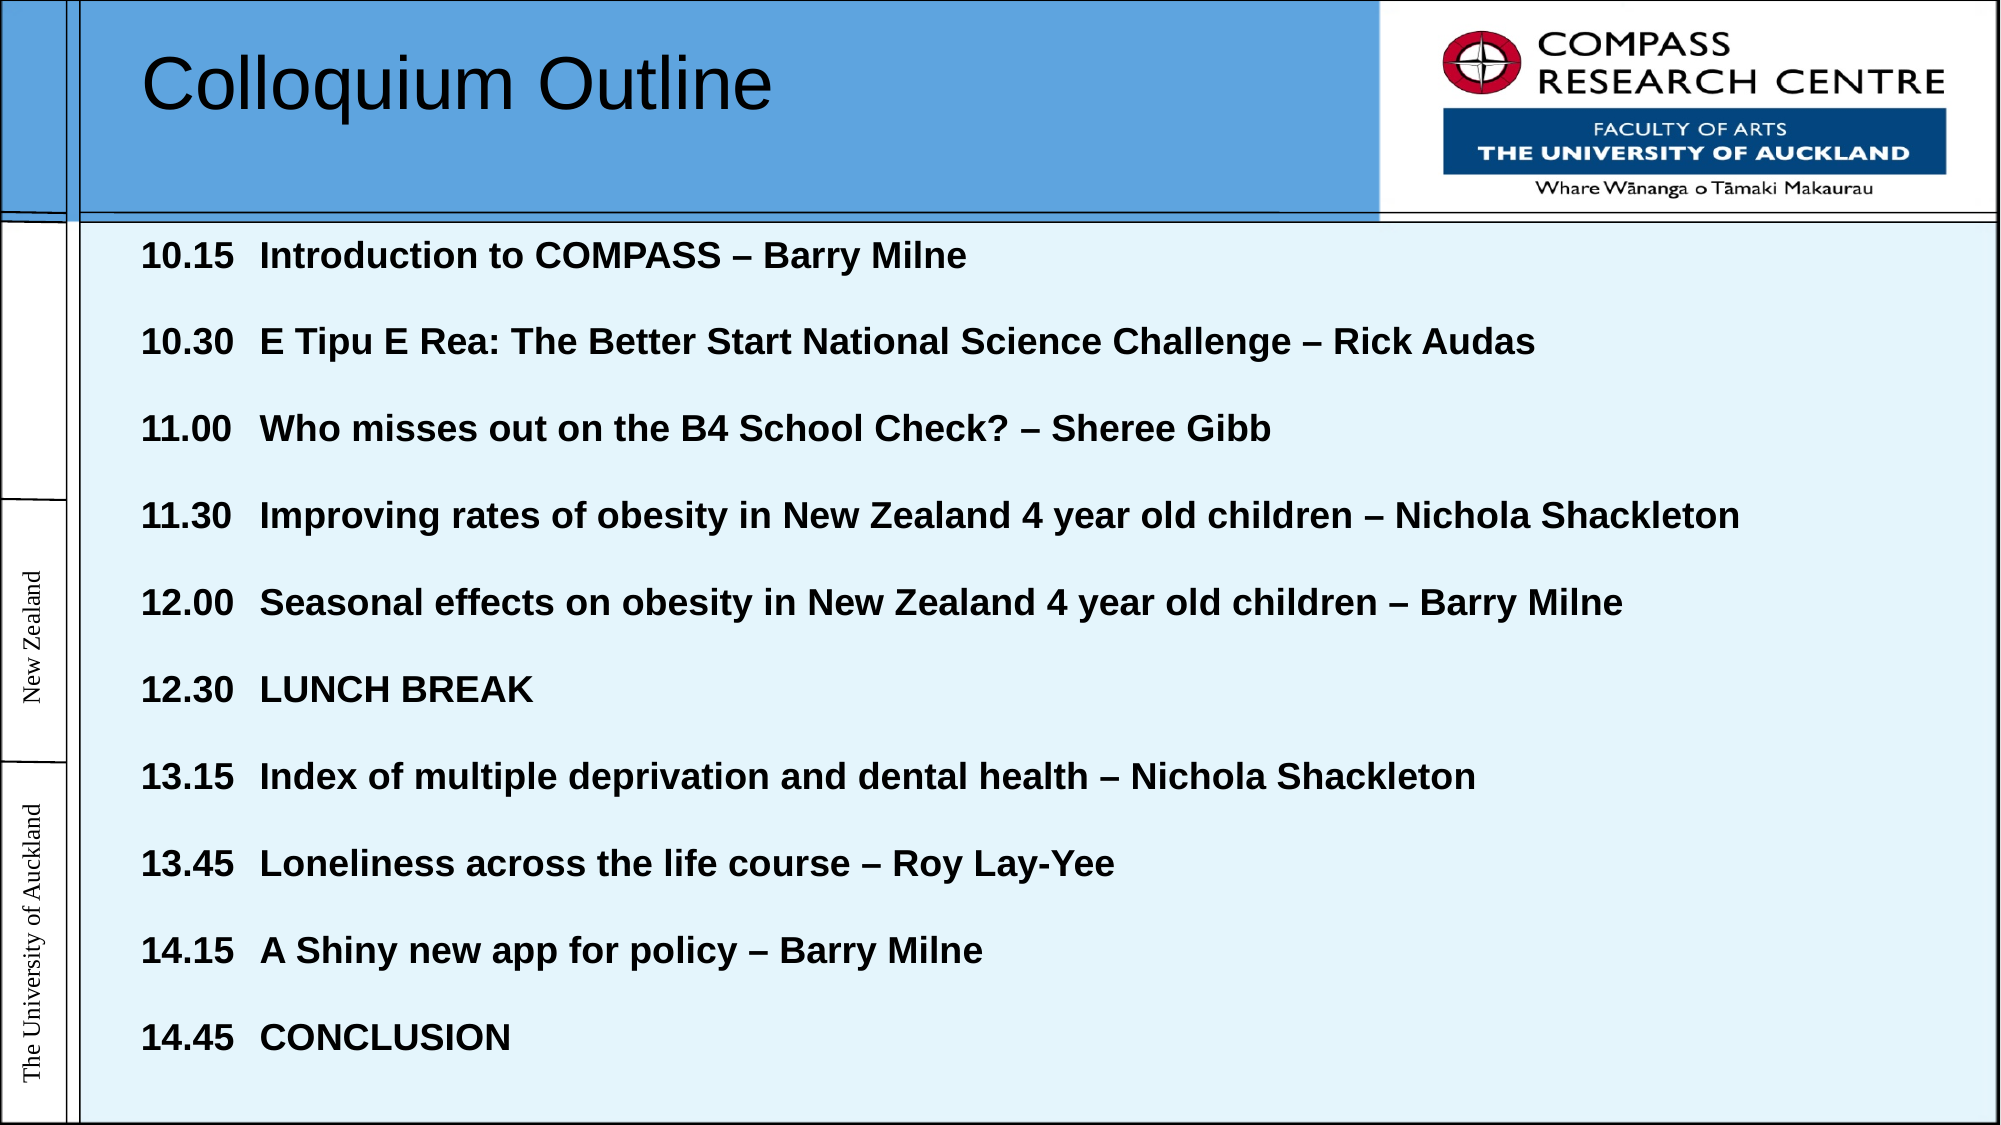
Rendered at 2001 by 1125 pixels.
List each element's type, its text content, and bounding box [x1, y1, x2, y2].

list 10.15 Introduction to COMPASS – Barry Milne 10.30 E Tipu E Rea: The Better Start National Science Challenge – Rick Audas 11.00 Who misses out on the B4 School Check? – Sheree Gibb 11.30 Improving rates of obesity in New Zealand 4 year old children – Nichola Shackleton 12.00 Seasonal effects on obesity in New Zealand 4 year old children – Barry Milne 12.30 LUNCH BREAK 13.15 Index of multiple deprivation and dental health – Nichola Shackleton 13.45 Loneliness across the life course – Roy Lay-Yee 14.15 A Shiny new app for policy – Barry Milne 14.45 CONCLUSION [125, 231, 1934, 1083]
picture [81, 223, 1999, 1124]
picture [1, 1, 65, 211]
picture [1, 214, 65, 221]
picture [81, 214, 1999, 221]
picture [68, 1, 79, 1124]
picture [1, 501, 65, 761]
title Colloquium Outline [125, 42, 1722, 197]
picture [81, 1, 1999, 211]
picture [1, 223, 65, 498]
picture [1, 763, 65, 1124]
